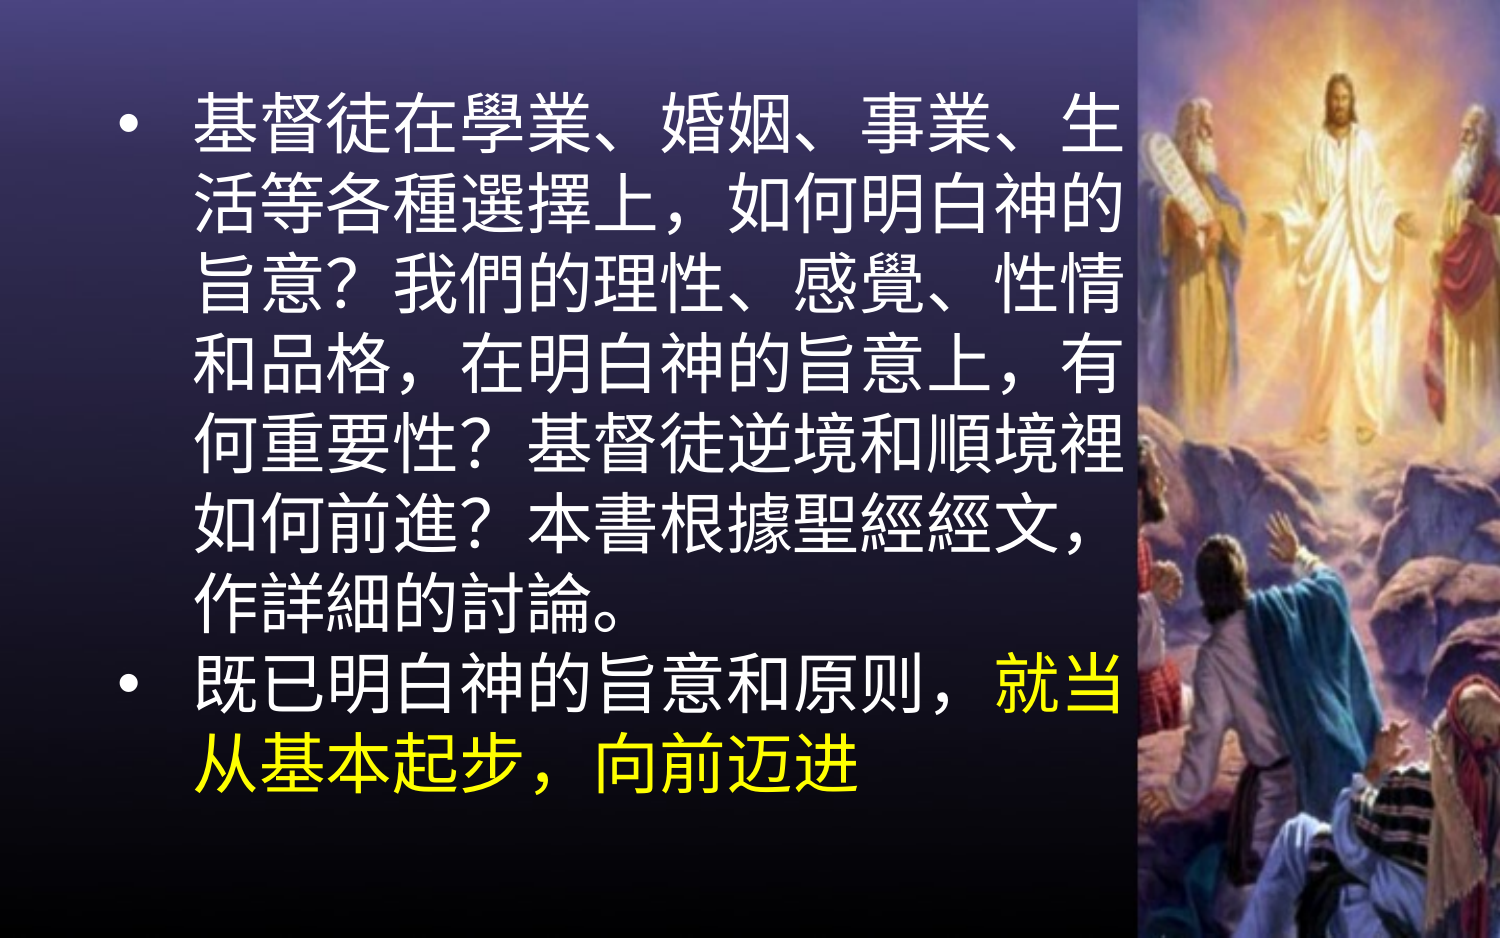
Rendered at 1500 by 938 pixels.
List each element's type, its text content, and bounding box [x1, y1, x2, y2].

text_box 基督徒在學業、婚姻、事業、生活等各種選擇上，如何明白神的旨意？我們的理性、感覺、性情和品格，在明白神的旨意上，有何重要性？基督徒逆境和順境裡如何前進？本書根據聖經經文，作詳細的討論。 既已明白神的旨意和原则，就当从基本起步，向前迈进 [102, 74, 1153, 810]
picture [0, 0, 1500, 938]
